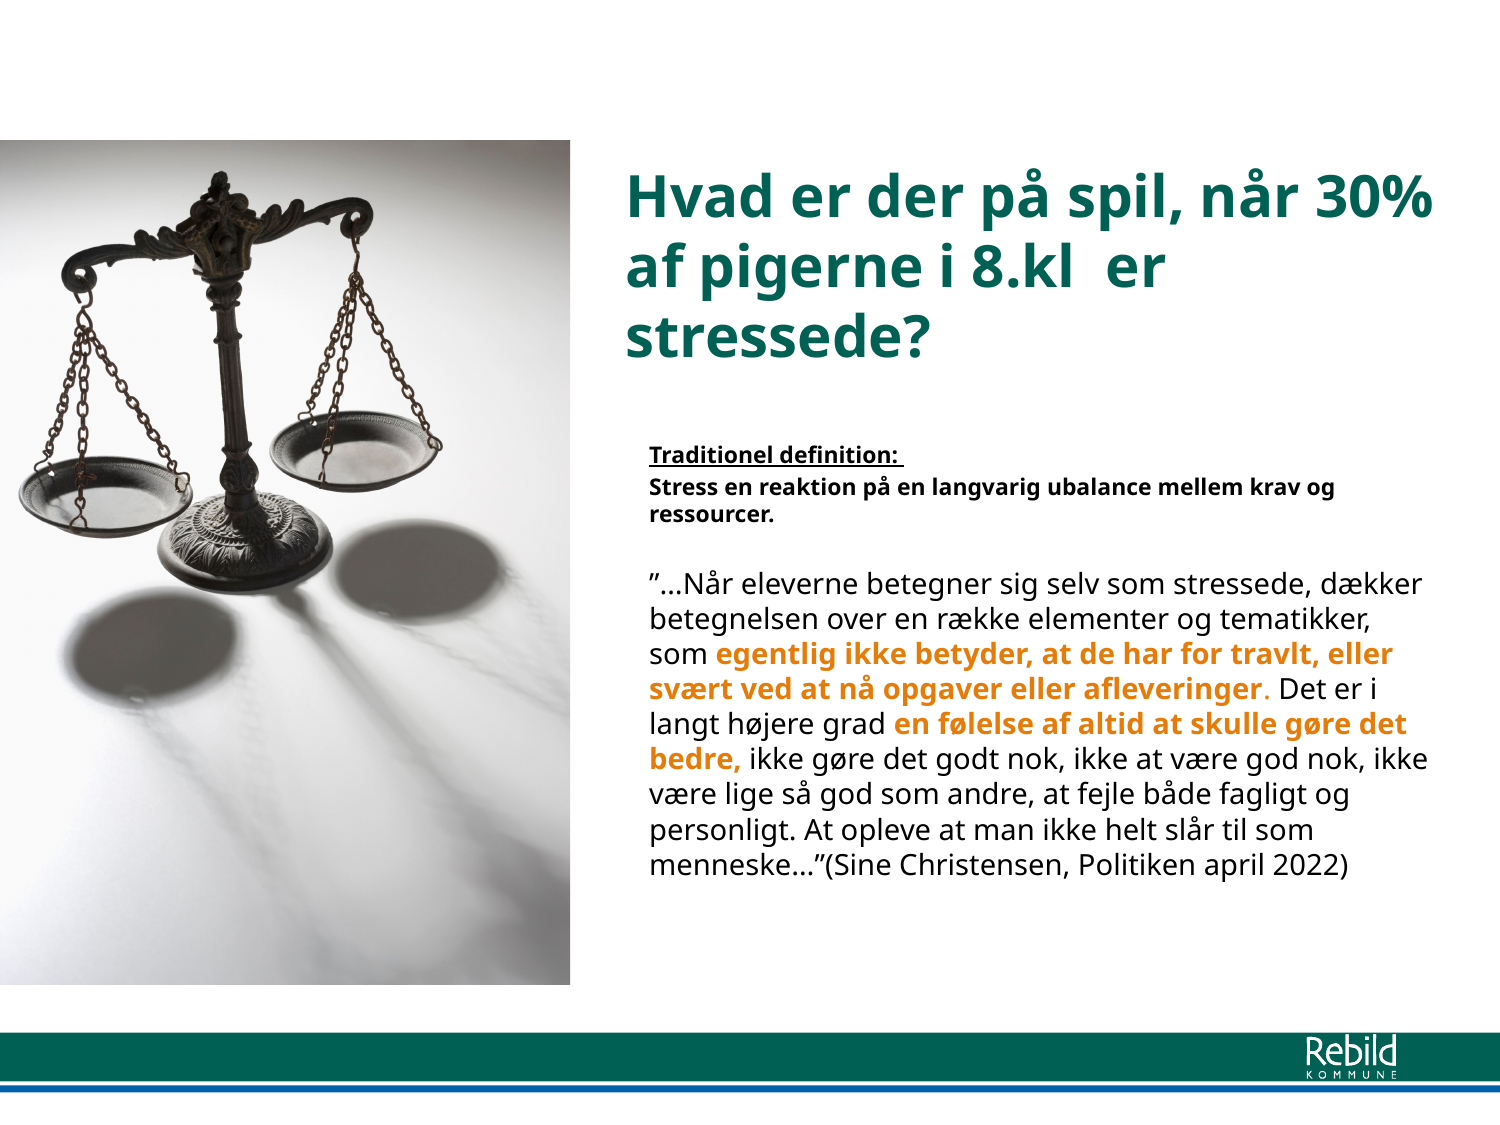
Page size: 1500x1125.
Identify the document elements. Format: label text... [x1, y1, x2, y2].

picture [0, 140, 571, 985]
list Traditionel definition: Stress en reaktion på en langvarig ubalance mellem krav og ressourcer. ”…Når eleverne betegner sig selv som stressede, dækker betegnelsen over en række elementer og tematikker, som egentlig ikke betyder, at de har for travlt, eller svært ved at nå opgaver eller afleveringer. Det er i langt højere grad en følelse af altid at skulle gøre det bedre, ikke gøre det godt nok, ikke at være god nok, ikke være lige så god som andre, at fejle både fagligt og personligt. At opleve at man ikke helt slår til som menneske…”(Sine Christensen, Politiken april 2022) [634, 432, 1445, 957]
title Hvad er der på spil, når 30% af pigerne i 8.kl er stressede? [610, 218, 1468, 377]
